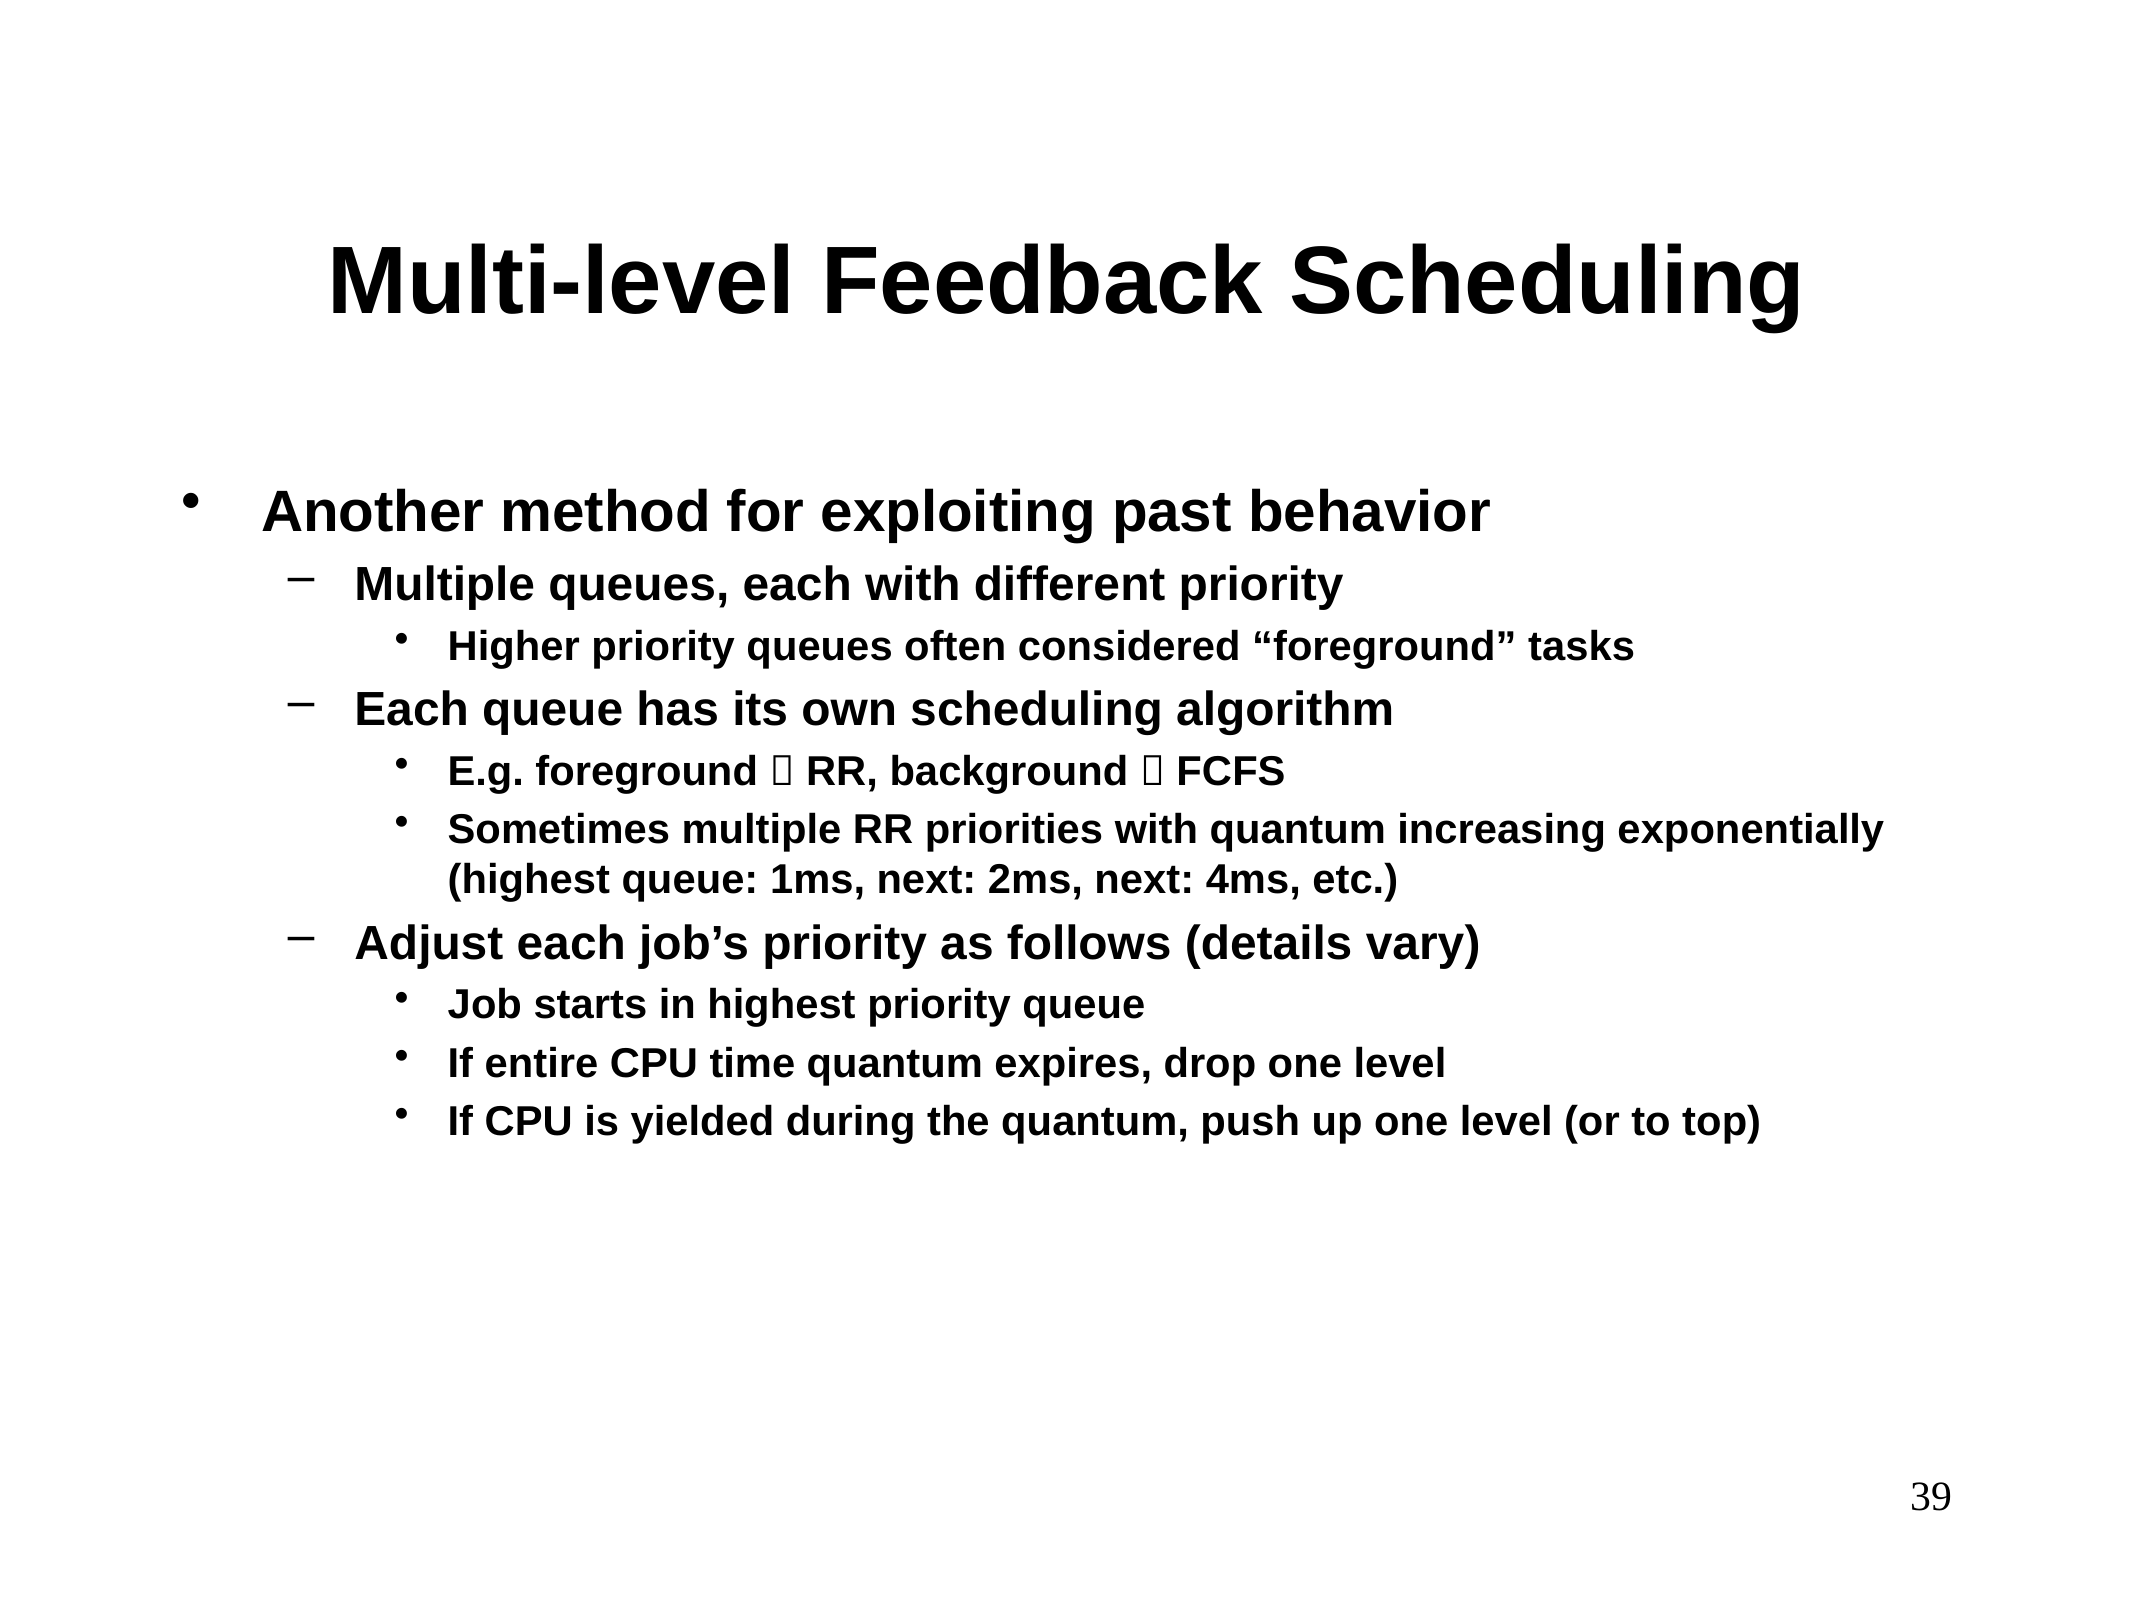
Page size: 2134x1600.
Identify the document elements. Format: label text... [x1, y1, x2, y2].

title Multi-level Feedback Scheduling [159, 142, 1974, 409]
slide_number 39 [1528, 1457, 1974, 1565]
list Another method for exploiting past behavior Multiple queues, each with different priority Higher priority queues often considered “foreground” tasks Each queue has its own scheduling algorithm E.g. foreground  RR, background  FCFS Sometimes multiple RR priorities with quantum increasing exponentially (highest queue: 1ms, next: 2ms, next: 4ms, etc.) Adjust each job’s priority as follows (details vary) Job starts in highest priority queue If entire CPU time quantum expires, drop one level If CPU is yielded during the quantum, push up one level (or to top) [159, 462, 1974, 1423]
